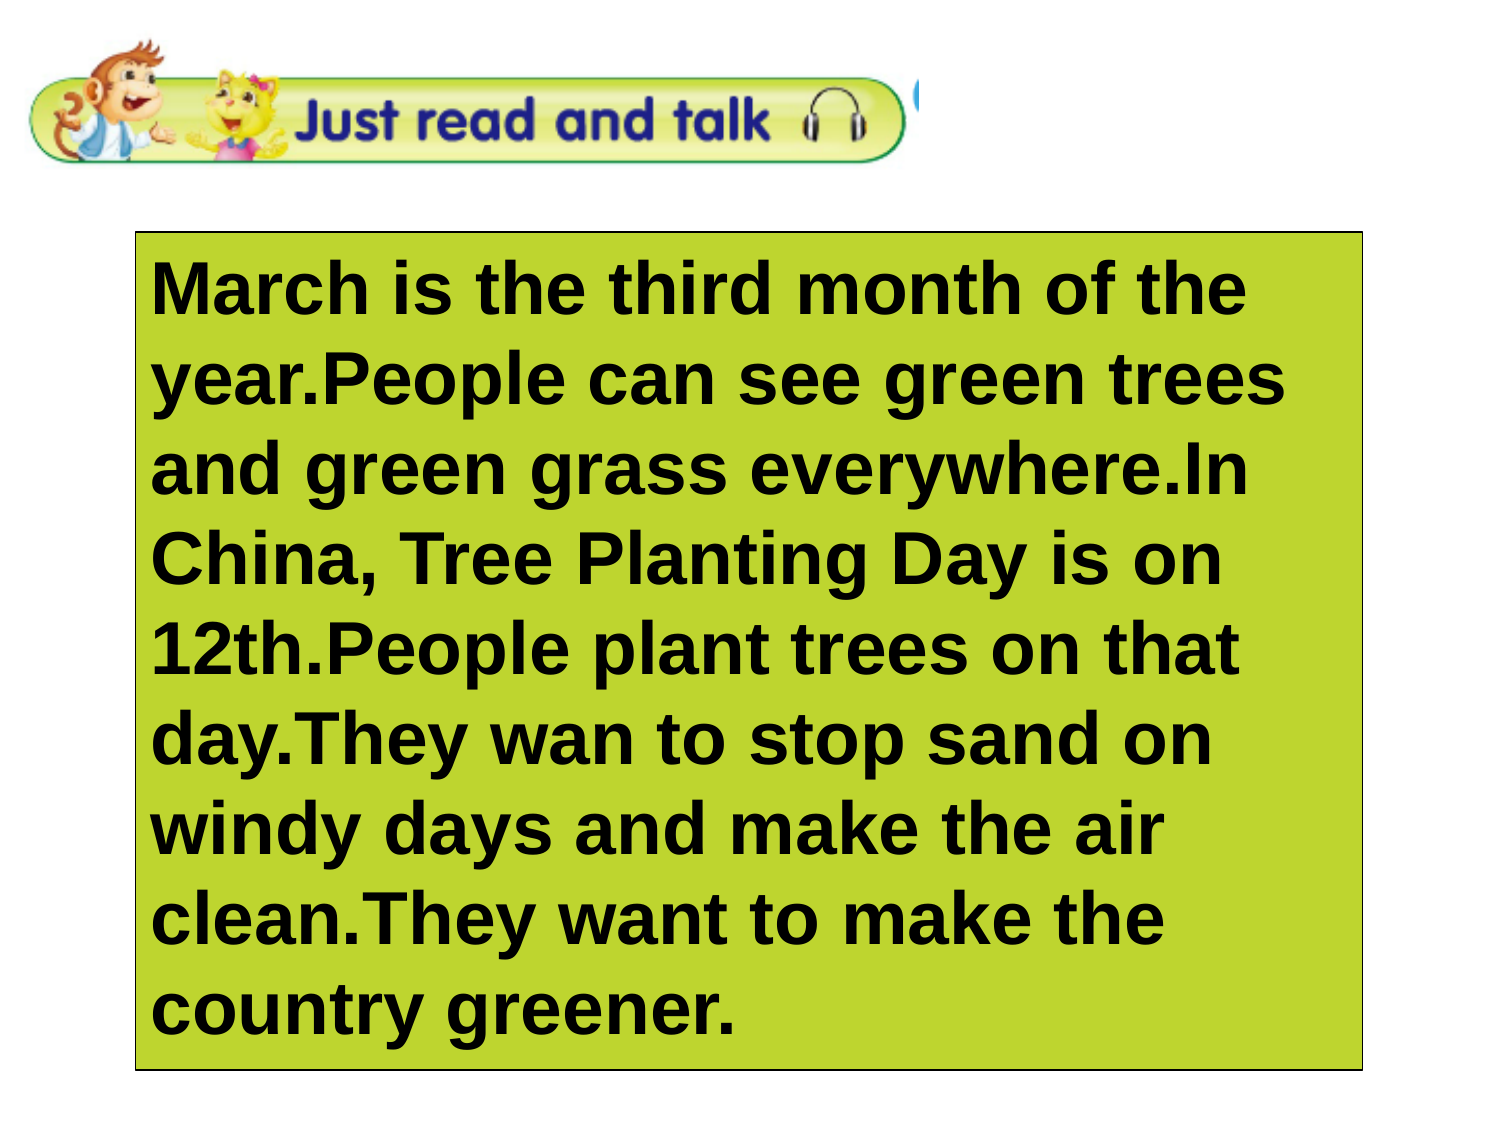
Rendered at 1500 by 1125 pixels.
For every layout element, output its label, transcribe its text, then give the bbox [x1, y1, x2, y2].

text_box March is the third month of the year.People can see green trees and green grass everywhere.In China, Tree Planting Day is on 12th.People plant trees on that day.They wan to stop sand on windy days and make the air clean.They want to make the country greener. [135, 231, 1363, 1071]
picture [17, 30, 919, 176]
